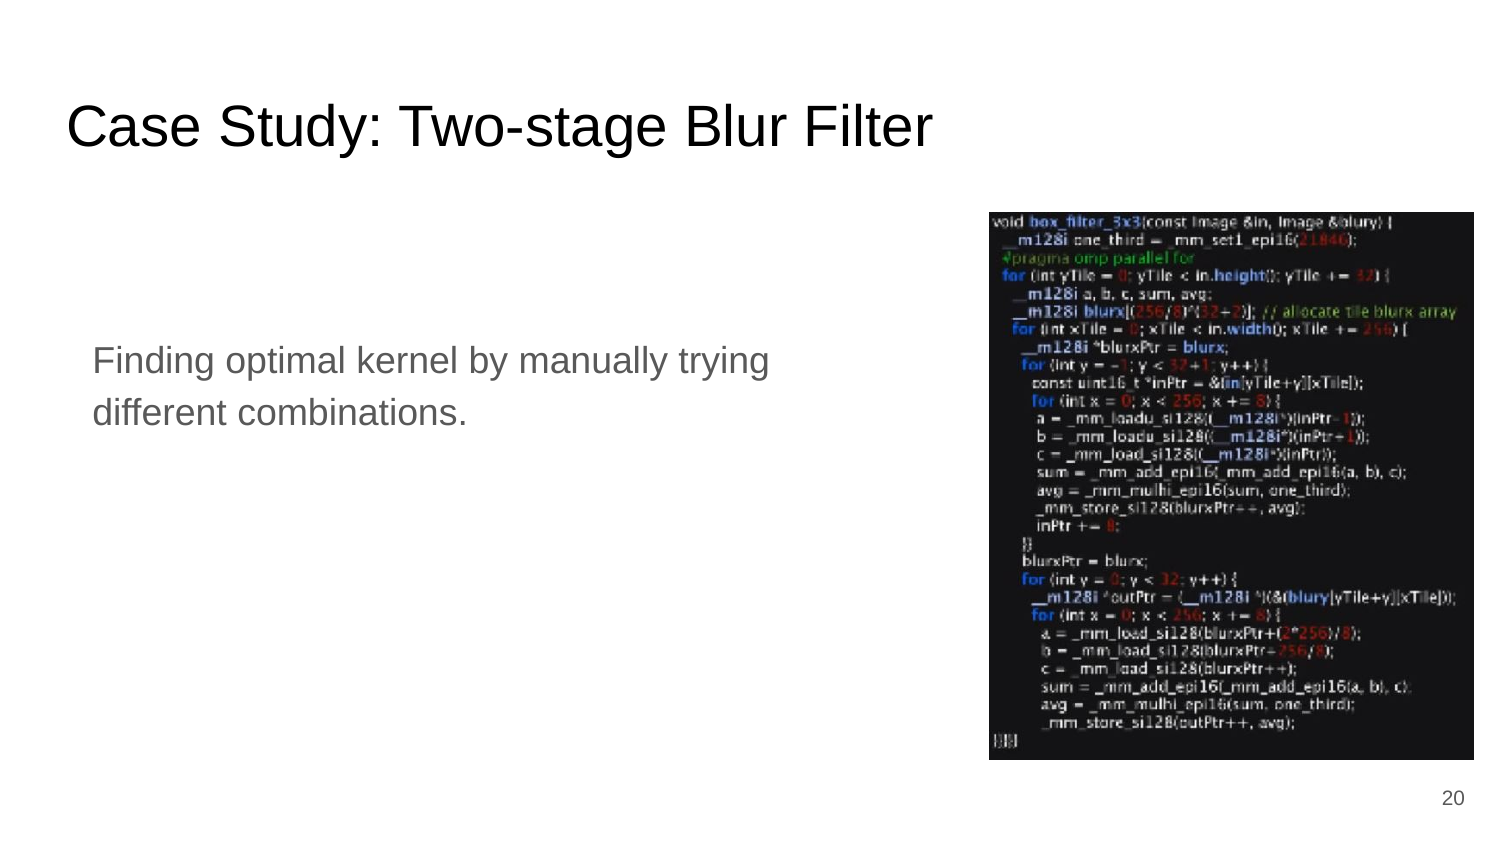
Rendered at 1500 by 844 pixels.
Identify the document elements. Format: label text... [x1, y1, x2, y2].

picture [989, 212, 1475, 760]
list Finding optimal kernel by manually trying different combinations. [77, 314, 897, 760]
title Case Study: Two-stage Blur Filter [51, 72, 1449, 167]
slide_number ‹#› [1389, 764, 1480, 830]
